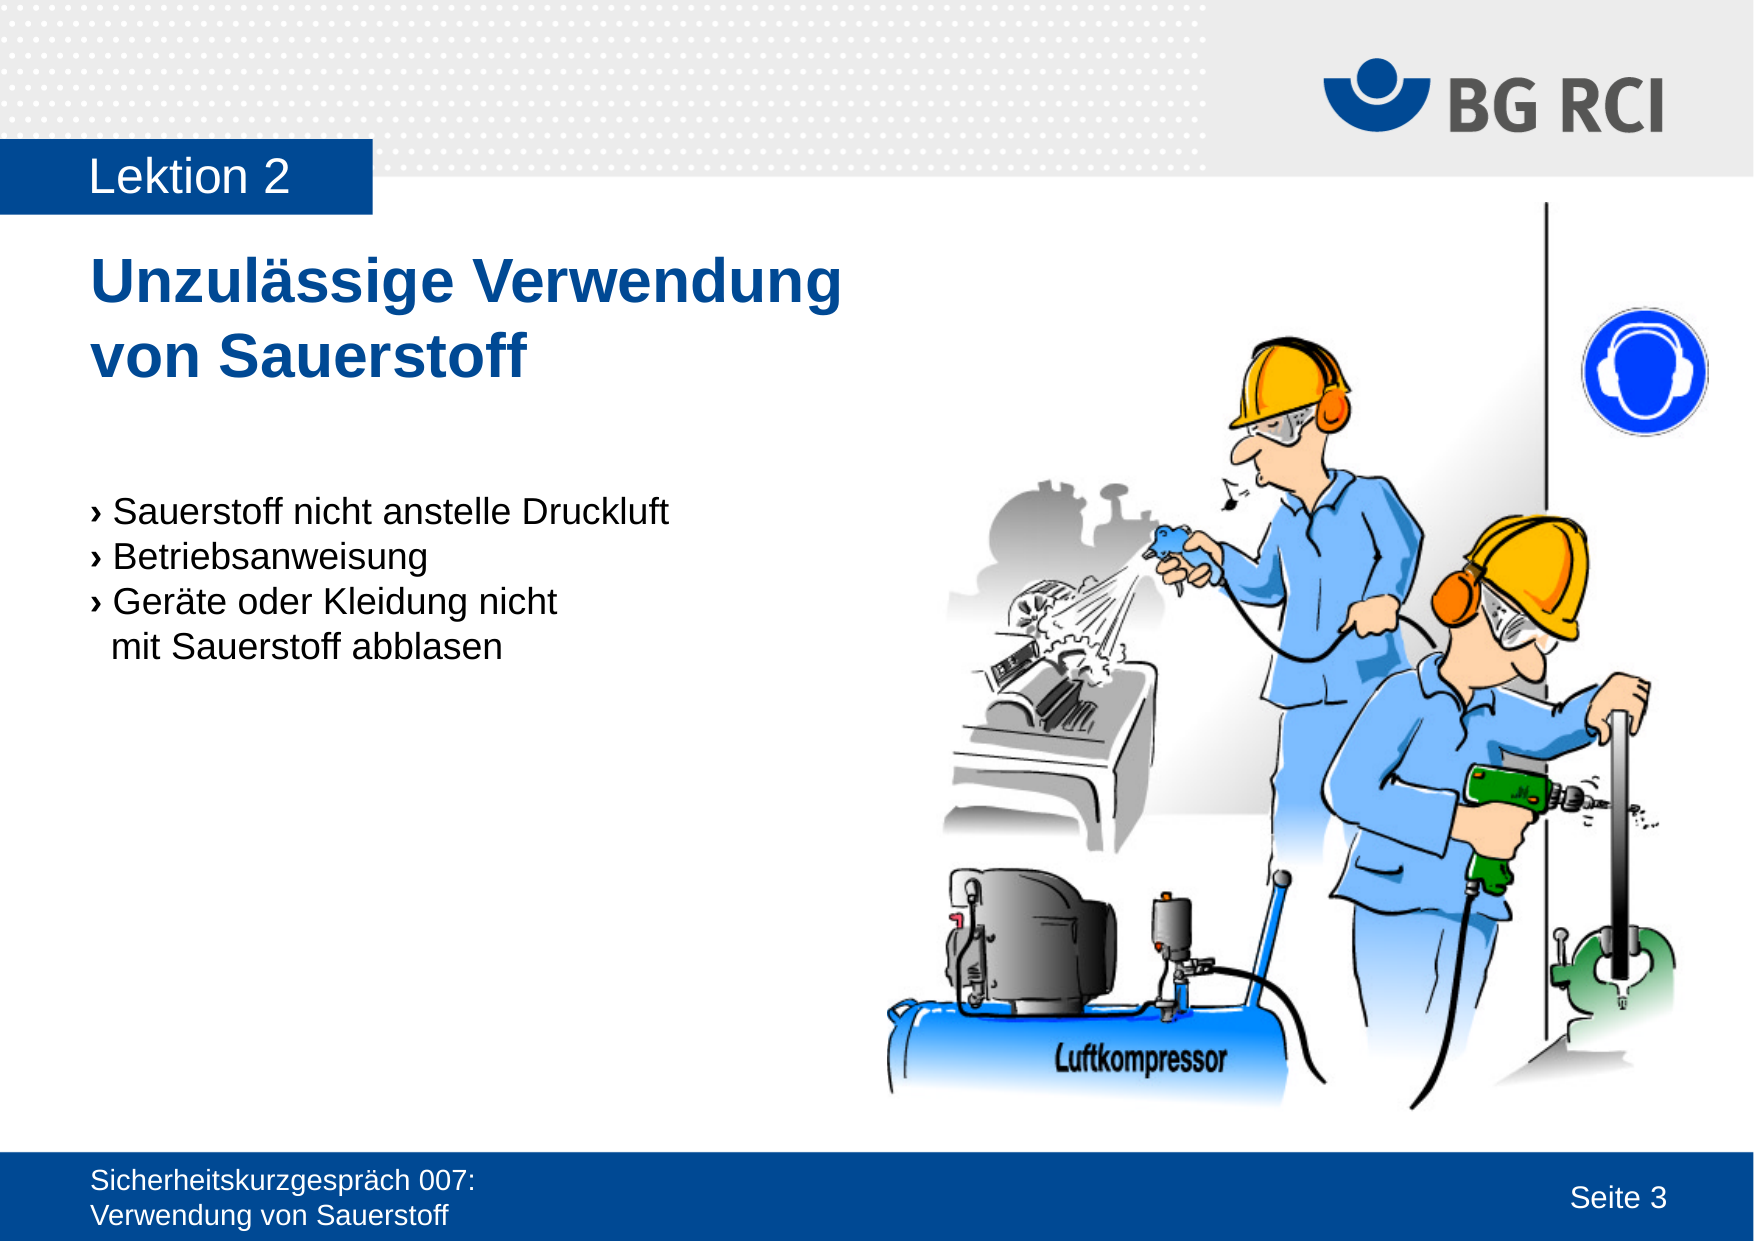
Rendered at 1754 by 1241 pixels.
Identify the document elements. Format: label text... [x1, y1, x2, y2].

picture [0, 0, 1754, 1241]
text_box › Sauerstoff nicht anstelle Druckluft › Betriebsanweisung › Geräte oder Kleidung nicht mit Sauerstoff abblasen [75, 479, 881, 675]
slide_number Seite 3 [1407, 1151, 1668, 1241]
title Unzulässige Verwendung von Sauerstoff [90, 239, 881, 340]
text_box Lektion 2 [0, 139, 373, 215]
